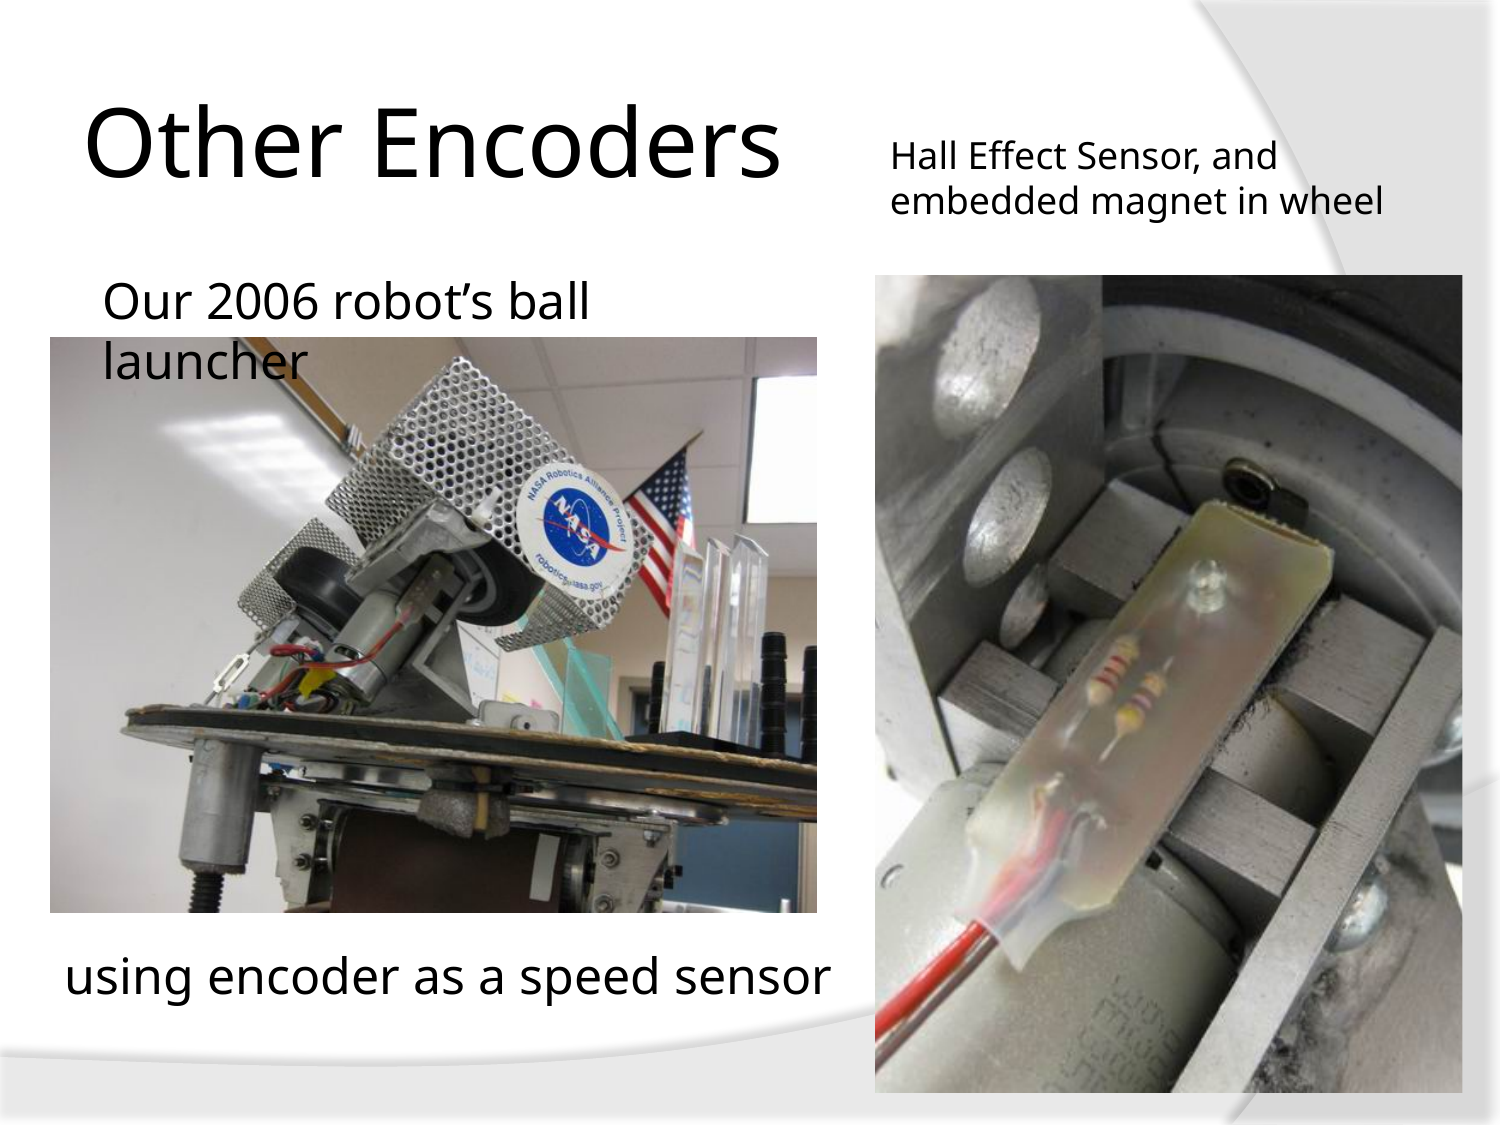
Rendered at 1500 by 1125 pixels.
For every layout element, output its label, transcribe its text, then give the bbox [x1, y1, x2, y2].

text_box Hall Effect Sensor, and embedded magnet in wheel [874, 124, 1463, 230]
text_box Our 2006 robot’s ball launcher [87, 262, 800, 330]
picture [874, 274, 1463, 1093]
title Other Encoders [74, 44, 1301, 233]
picture [49, 337, 817, 913]
text_box using encoder as a speed sensor [49, 937, 863, 1013]
